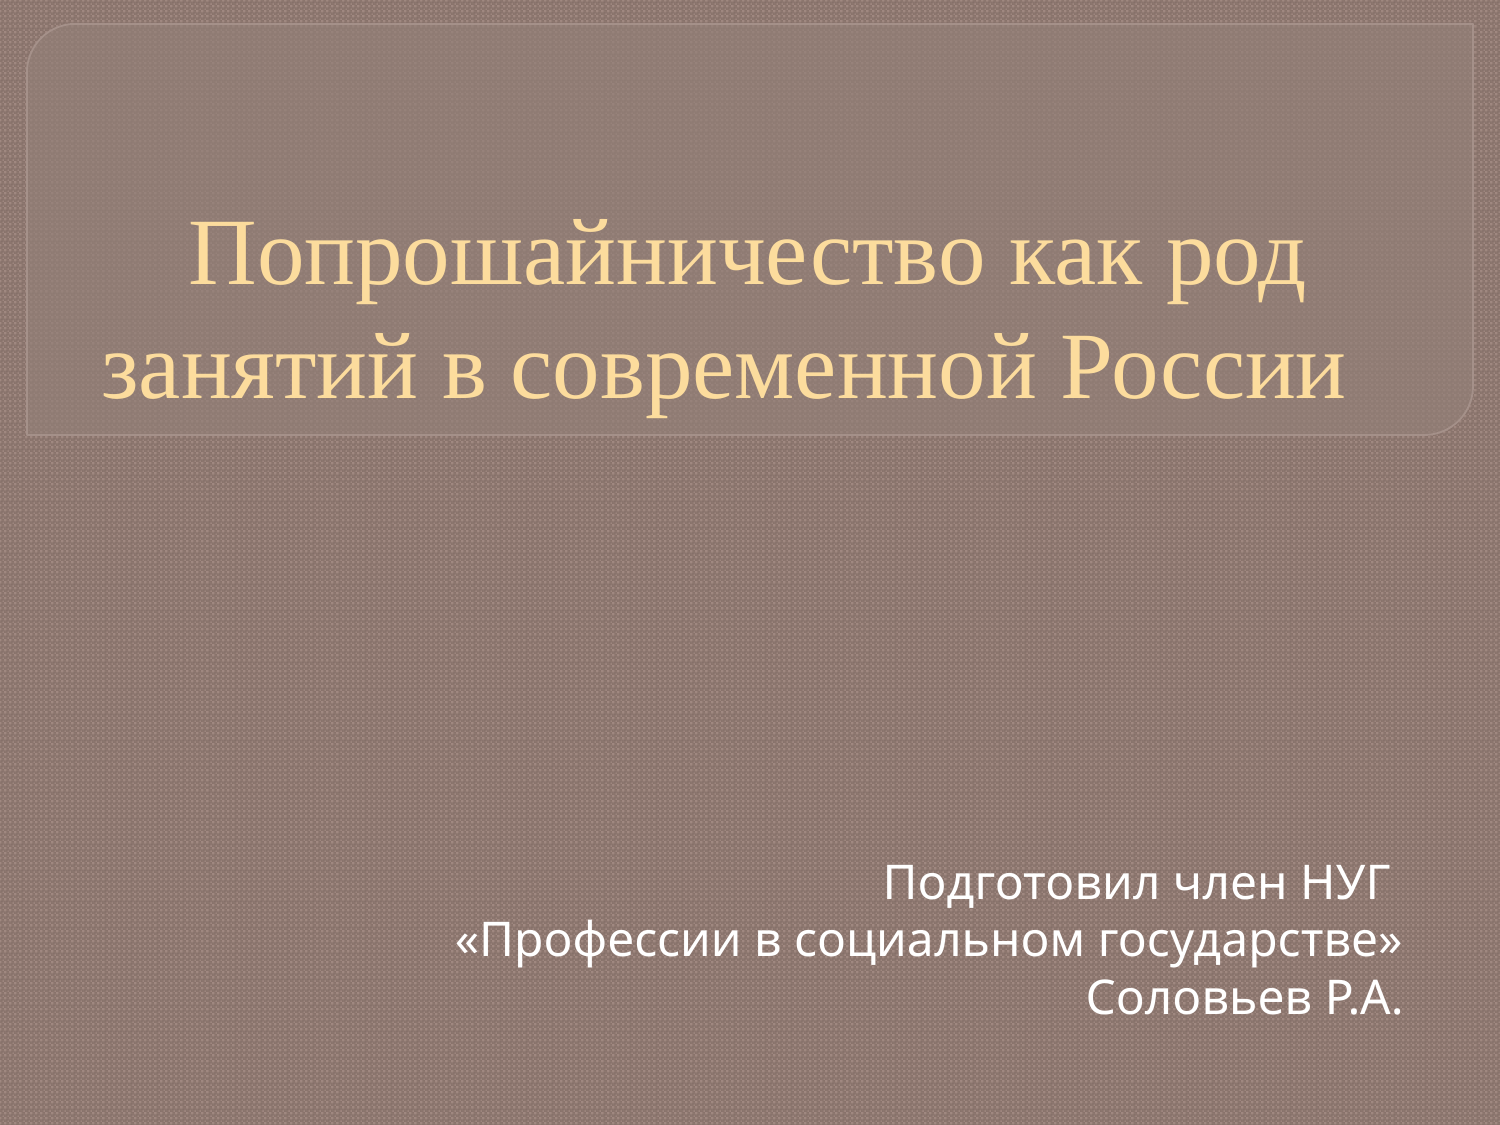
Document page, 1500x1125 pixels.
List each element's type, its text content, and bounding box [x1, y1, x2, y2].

title Попрошайничество как род занятий в современной России [76, 62, 1427, 425]
subtitle Подготовил член НУГ «Профессии в социальном государстве» Соловьев Р.А. [82, 843, 1445, 1032]
